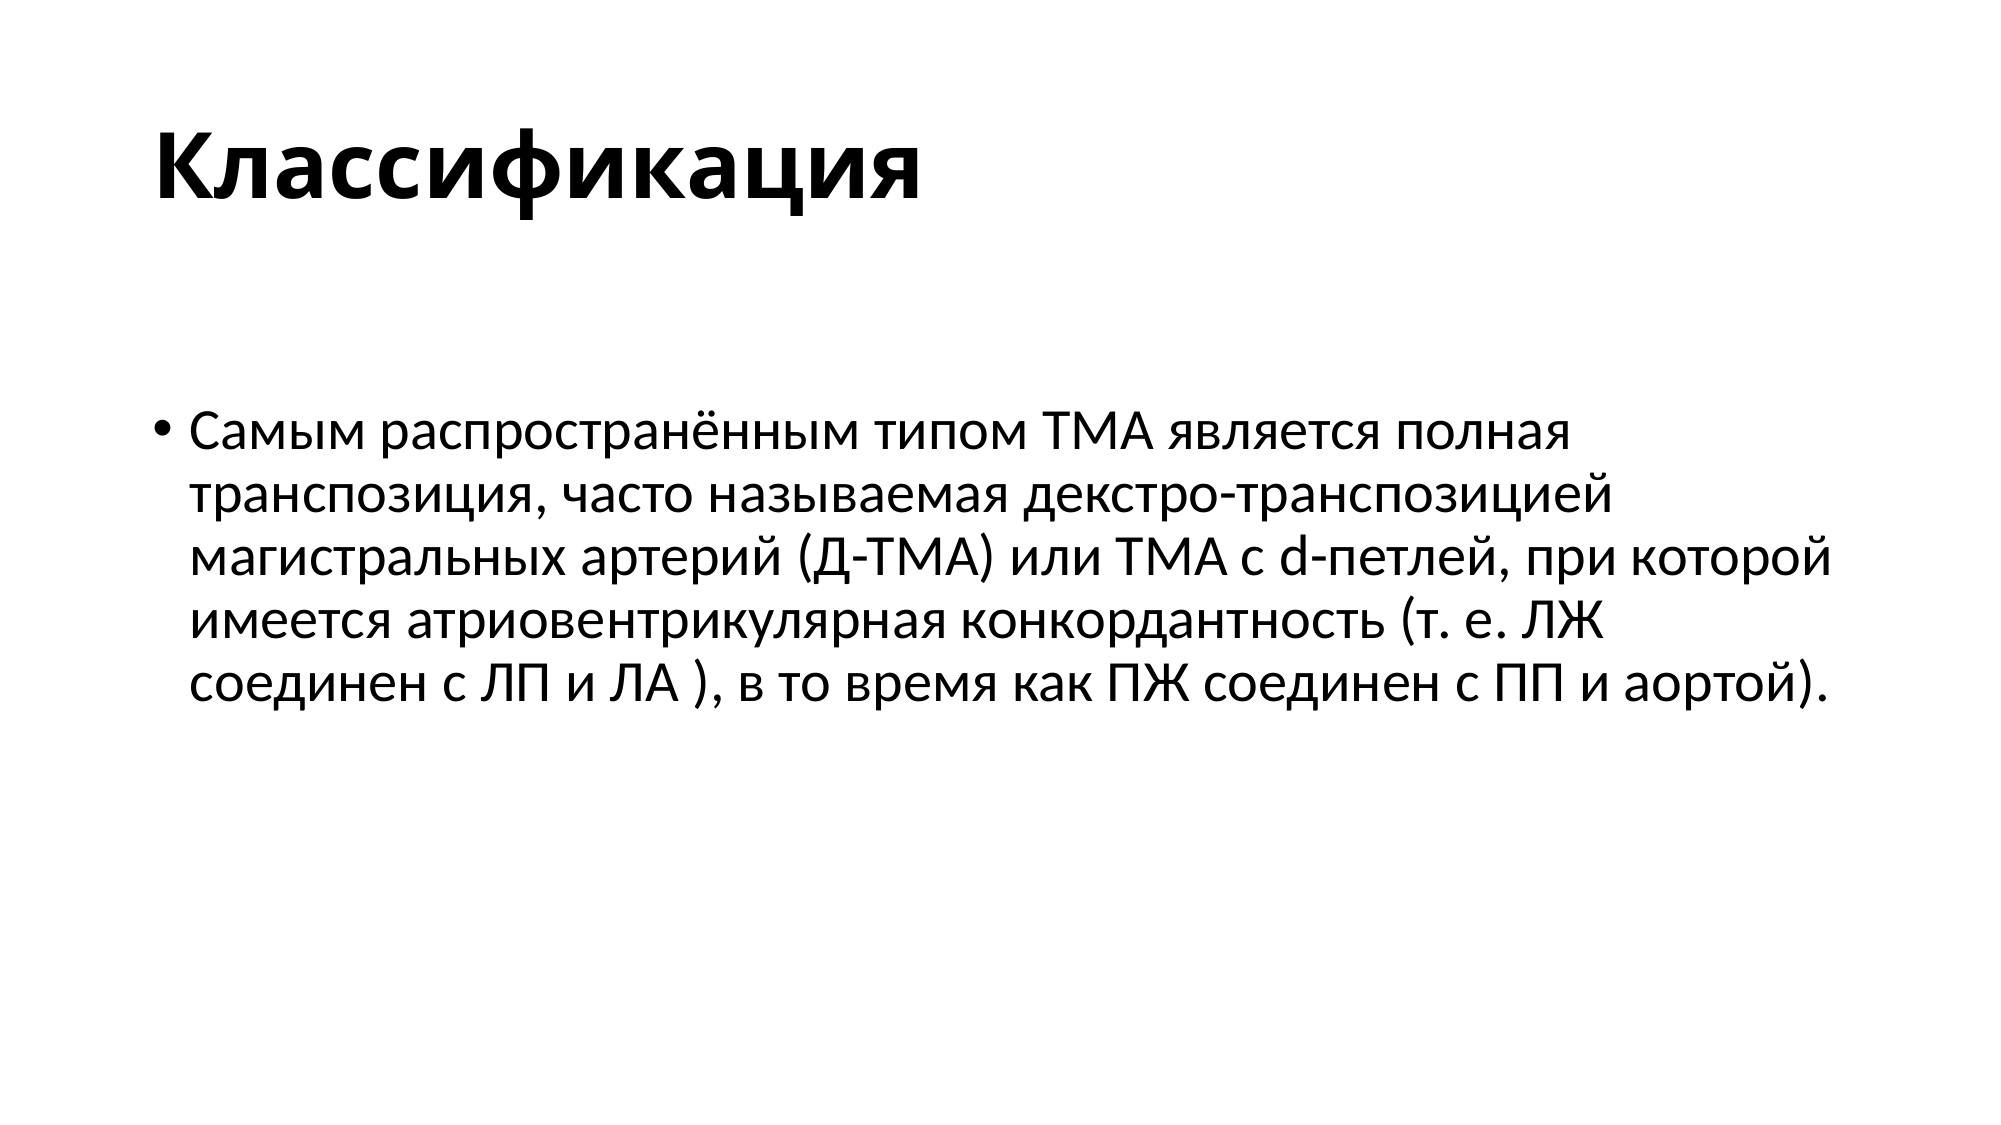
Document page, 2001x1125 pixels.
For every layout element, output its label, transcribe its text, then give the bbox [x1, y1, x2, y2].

list Самым распространённым типом ТМА является полная транспозиция, часто называемая декстро-транспозицией магистральных артерий (Д-ТМА) или ТМА с d-петлей, при которой имеется атриовентрикулярная конкордантность (т. е. ЛЖ соединен с ЛП и ЛА ), в то время как ПЖ соединен с ПП и аортой). [137, 391, 1863, 1014]
title Классификация [137, 59, 1863, 278]
